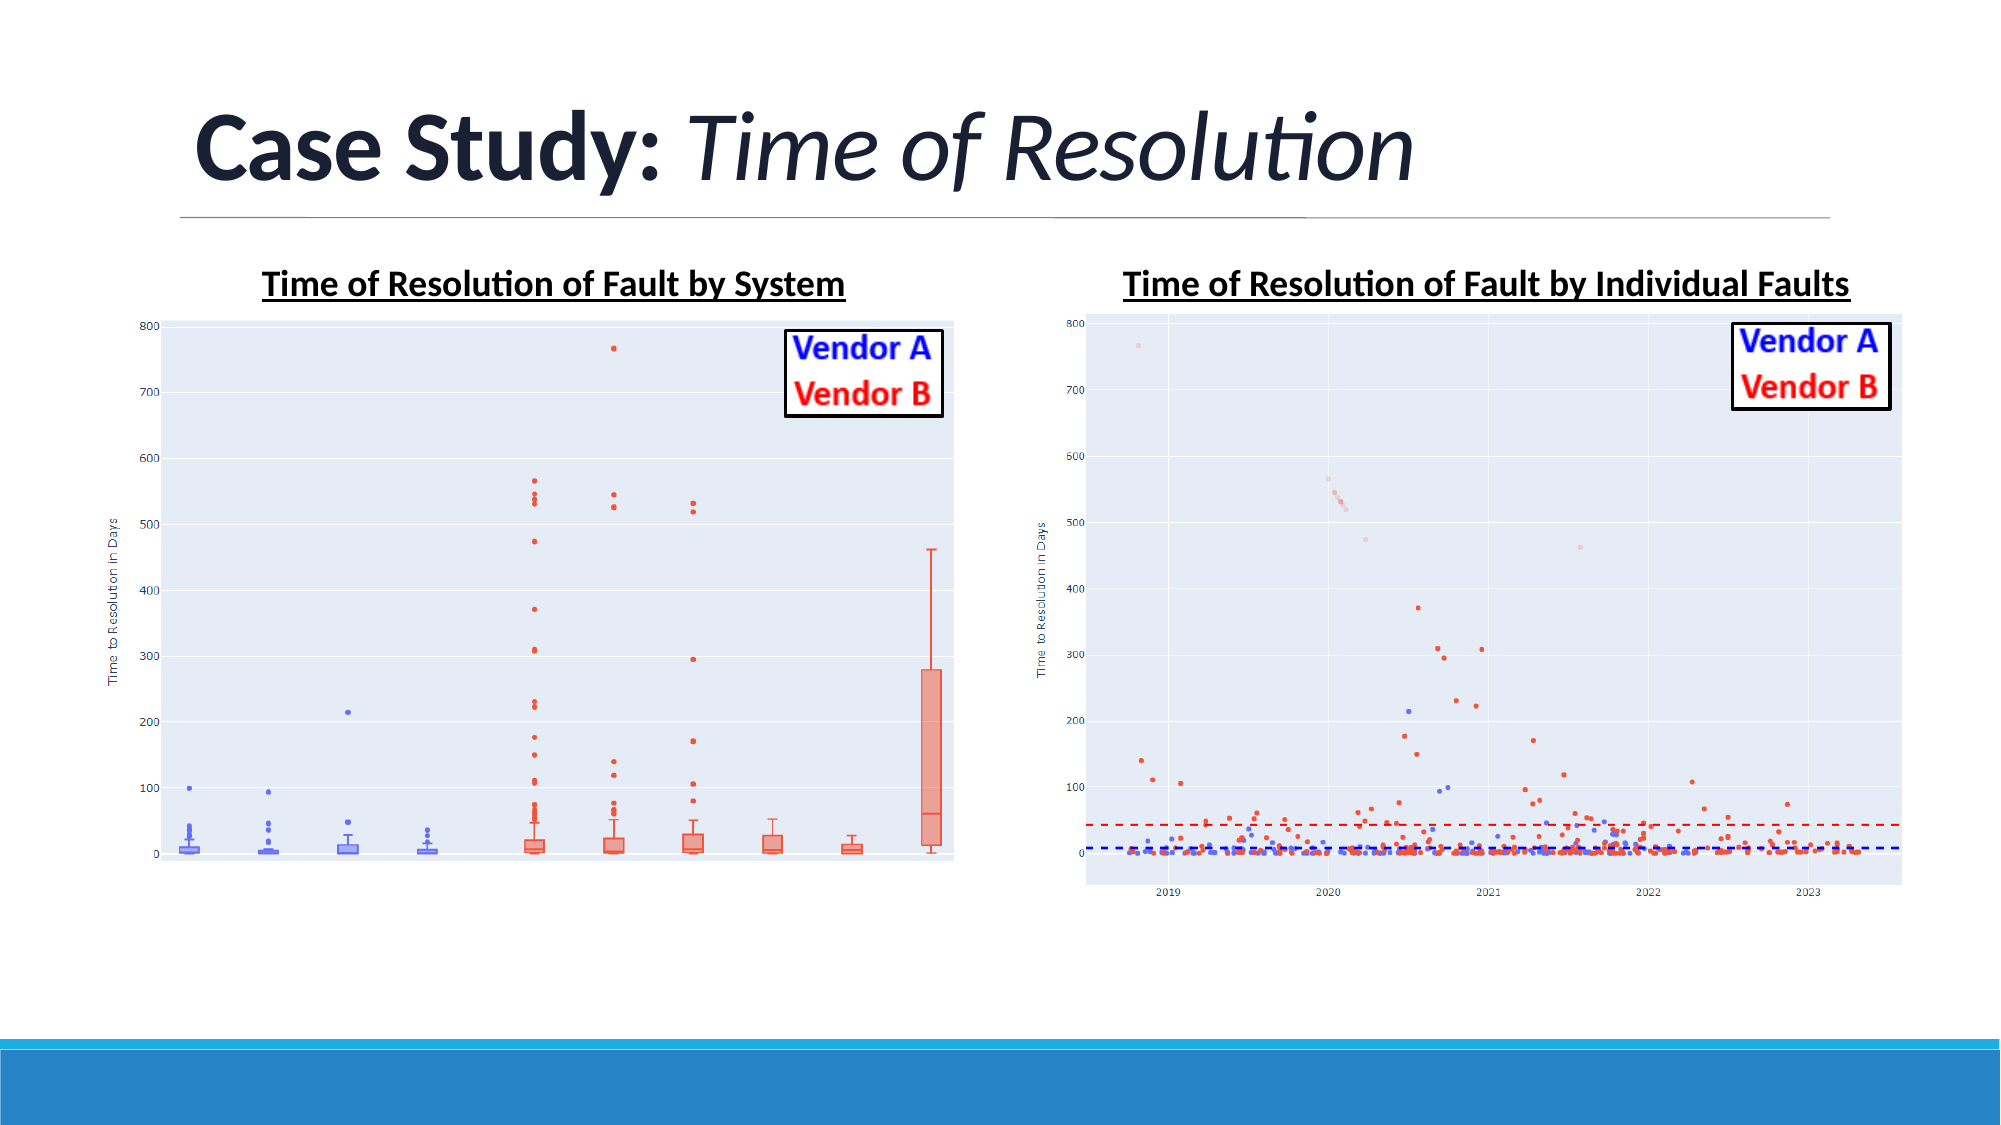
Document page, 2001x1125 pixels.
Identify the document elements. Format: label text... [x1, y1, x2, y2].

text_box Time of Resolution of Fault by System [247, 251, 862, 309]
picture [104, 311, 955, 862]
text_box Time of Resolution of Fault by Individual Faults [1108, 251, 1866, 309]
picture [1024, 311, 1906, 904]
title Case Study: Time of Resolution [180, 47, 1830, 209]
